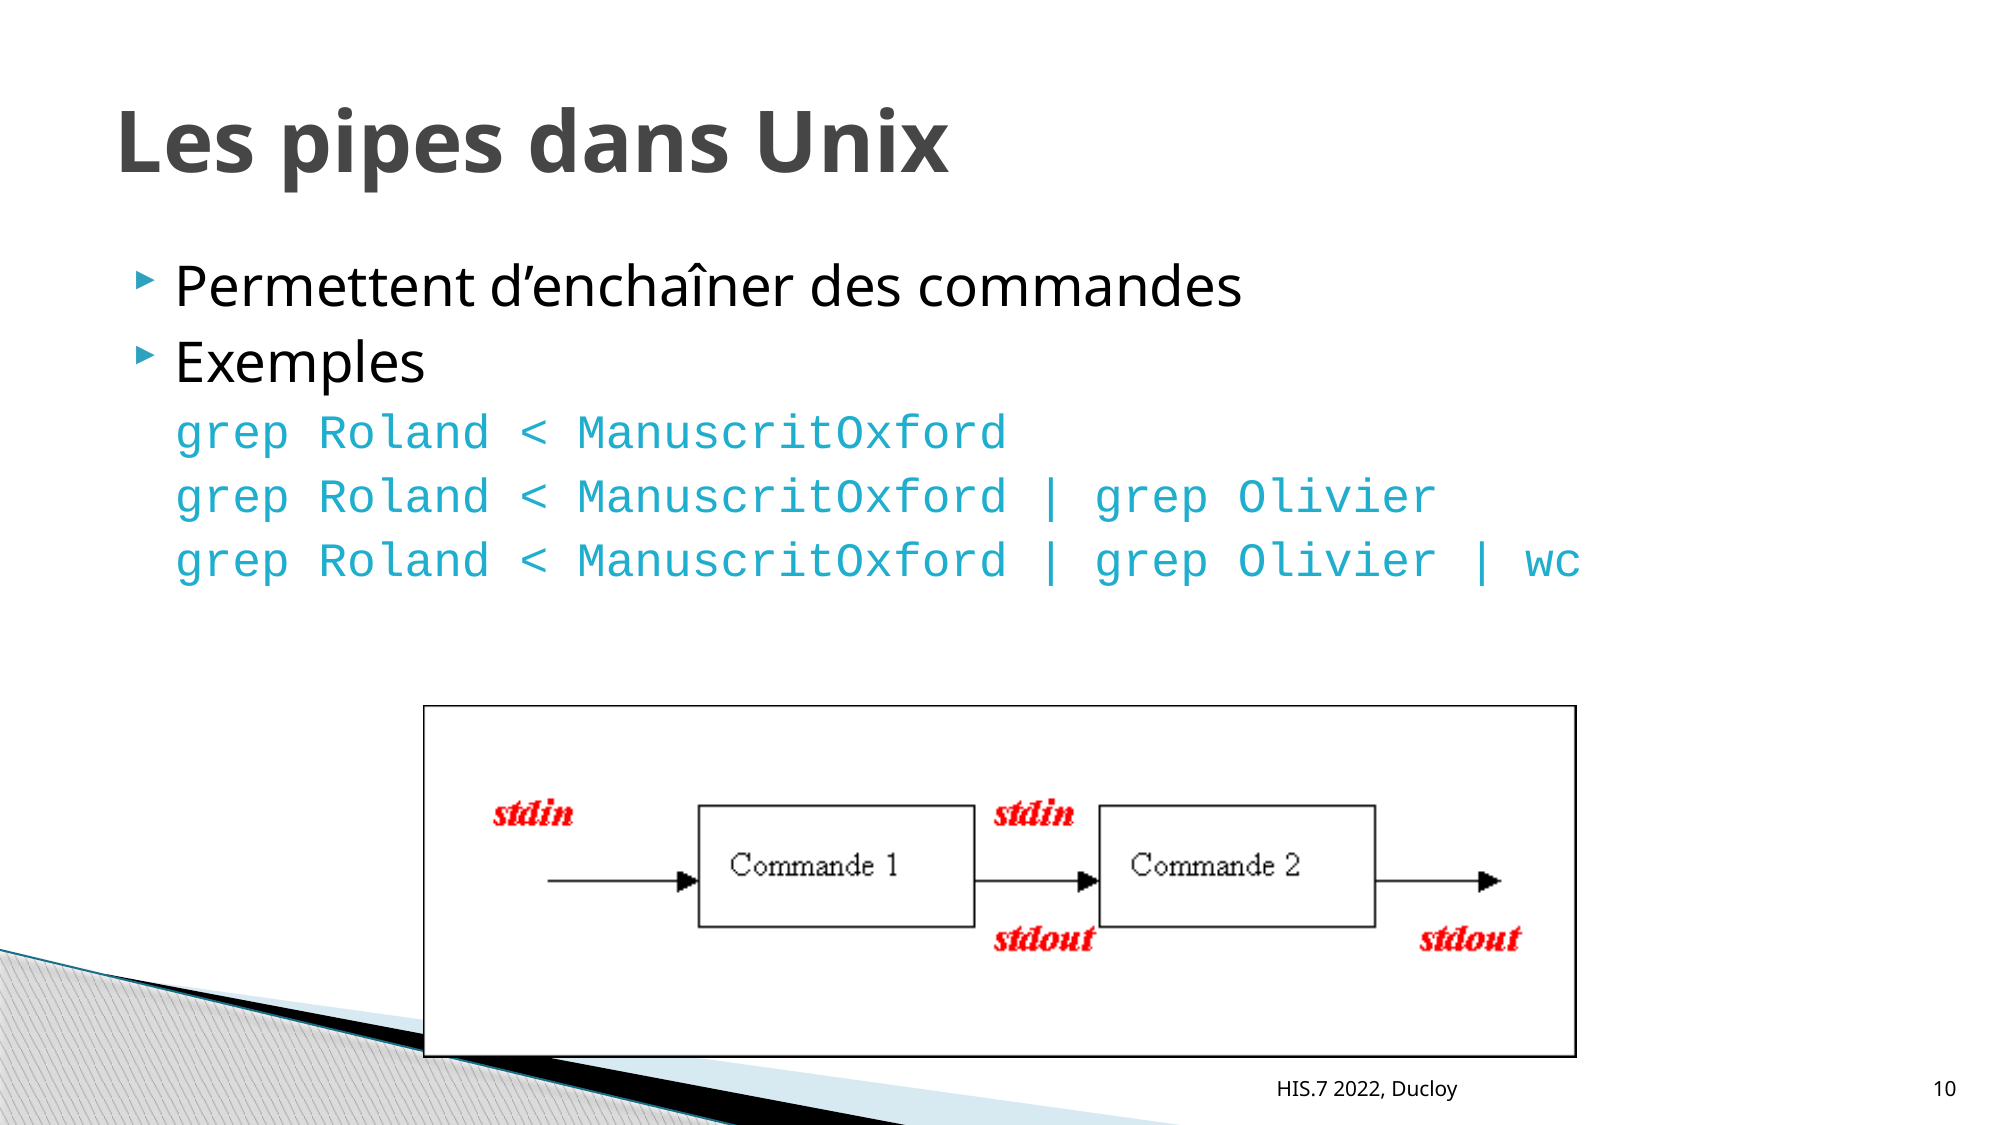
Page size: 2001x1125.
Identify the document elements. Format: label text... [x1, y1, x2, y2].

title Les pipes dans Unix [99, 45, 1900, 233]
footer HIS.7 2022, Ducloy [957, 1069, 1473, 1112]
picture [423, 704, 1577, 1058]
slide_number 10 [1891, 1051, 1972, 1112]
list Permettent d’enchaîner des commandes Exemples grep Roland < ManuscritOxford grep Roland < ManuscritOxford | grep Olivier grep Roland < ManuscritOxford | grep Olivier | wc [99, 242, 1900, 986]
